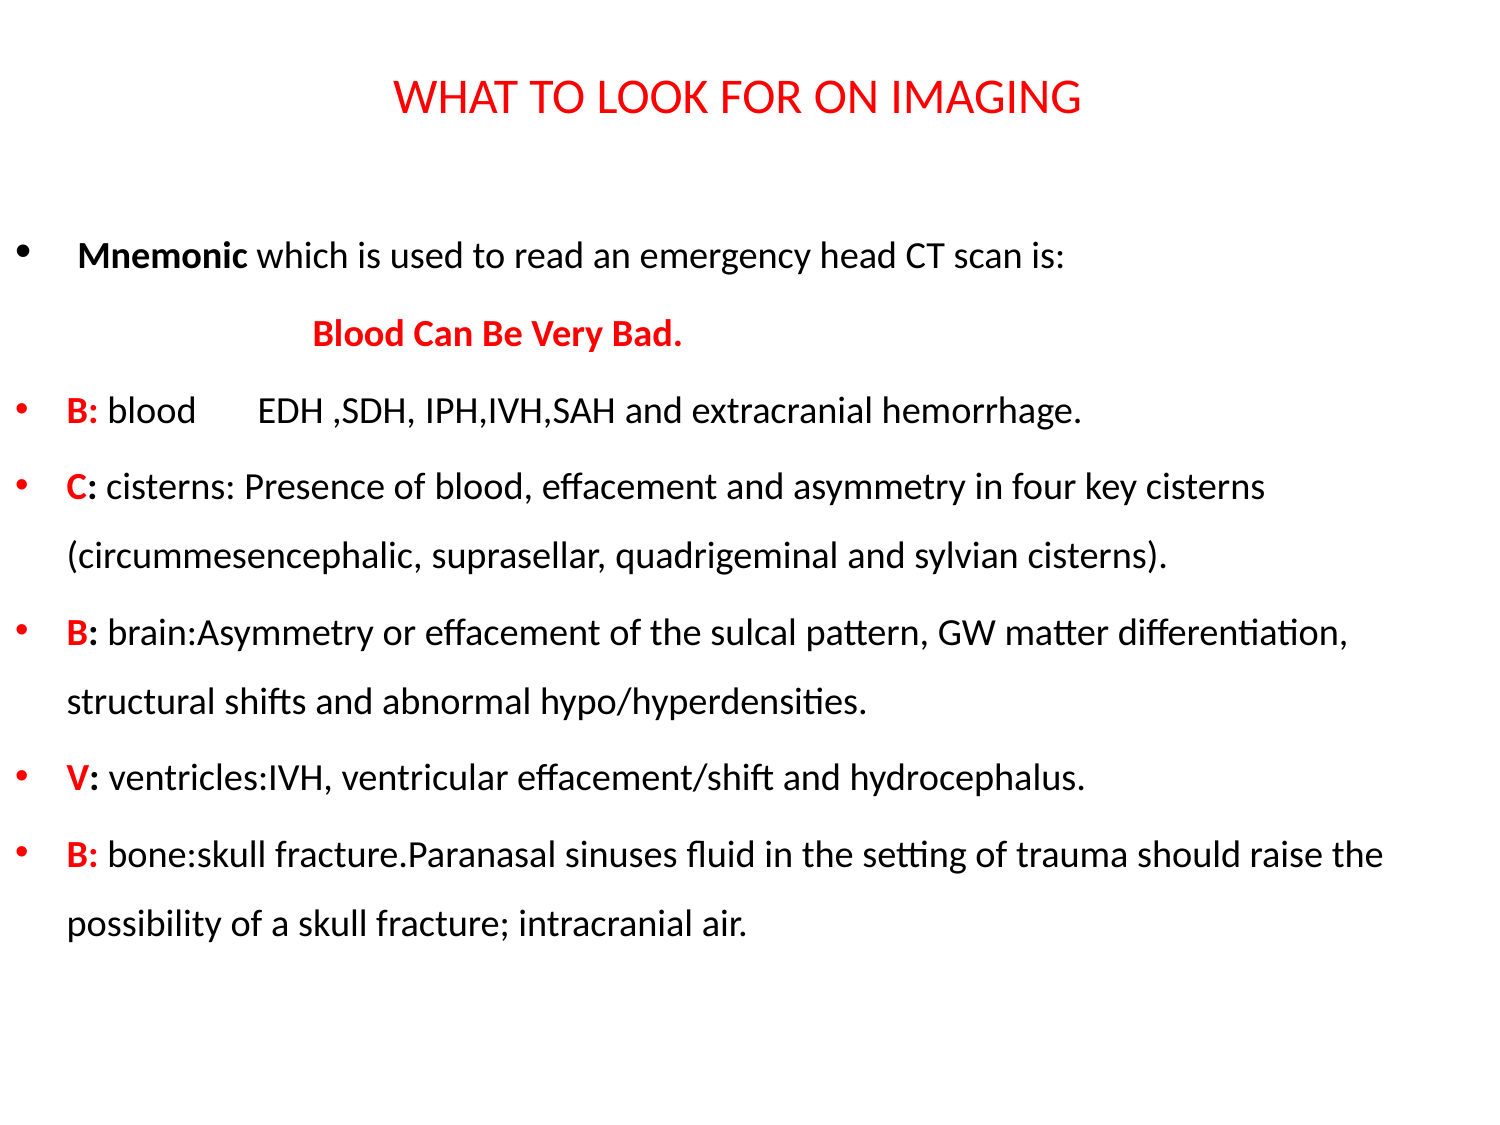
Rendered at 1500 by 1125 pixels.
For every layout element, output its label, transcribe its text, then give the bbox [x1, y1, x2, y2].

title WHAT TO LOOK FOR ON IMAGING [62, 0, 1413, 187]
list Mnemonic which is used to read an emergency head CT scan is: Blood Can Be Very Bad. B: blood EDH ,SDH, IPH,IVH,SAH and extracranial hemorrhage. C: cisterns: Presence of blood, effacement and asymmetry in four key cisterns (circummesencephalic, suprasellar, quadrigeminal and sylvian cisterns). B: brain:Asymmetry or effacement of the sulcal pattern, GW matter differentiation, structural shifts and abnormal hypo/hyperdensities. V: ventricles:IVH, ventricular effacement/shift and hydrocephalus. B: bone:skull fracture.Paranasal sinuses fluid in the setting of trauma should raise the possibility of a skull fracture; intracranial air. [0, 187, 1413, 1011]
